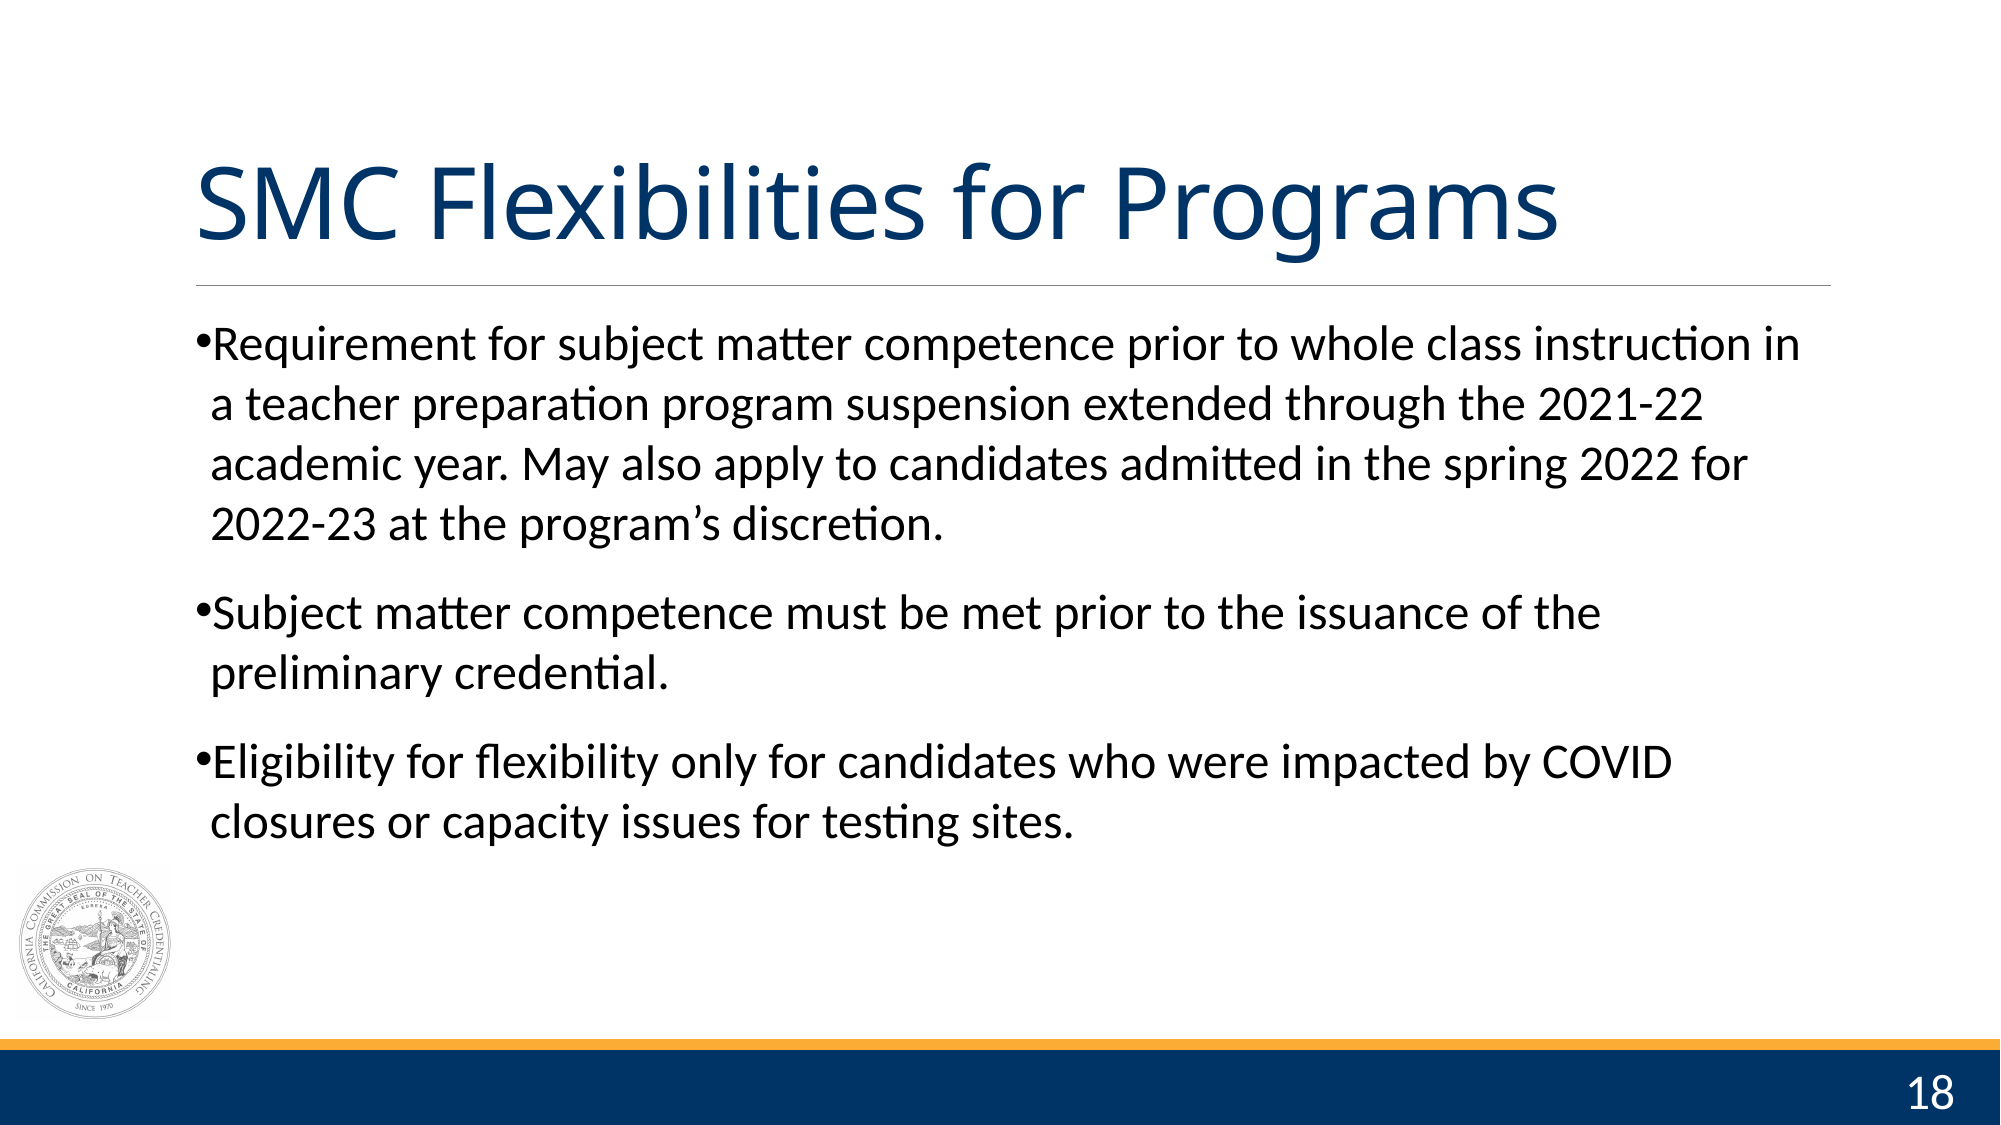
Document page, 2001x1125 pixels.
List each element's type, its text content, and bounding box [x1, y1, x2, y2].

title SMC Flexibilities for Programs [180, 32, 1830, 268]
slide_number 18 [1755, 1059, 1971, 1120]
list Requirement for subject matter competence prior to whole class instruction in a teacher preparation program suspension extended through the 2021-22 academic year. May also apply to candidates admitted in the spring 2022 for 2022-23 at the program’s discretion. Subject matter competence must be met prior to the issuance of the preliminary credential. Eligibility for flexibility only for candidates who were impacted by COVID closures or capacity issues for testing sites. [180, 302, 1830, 963]
table_cell  [16, 865, 173, 1022]
